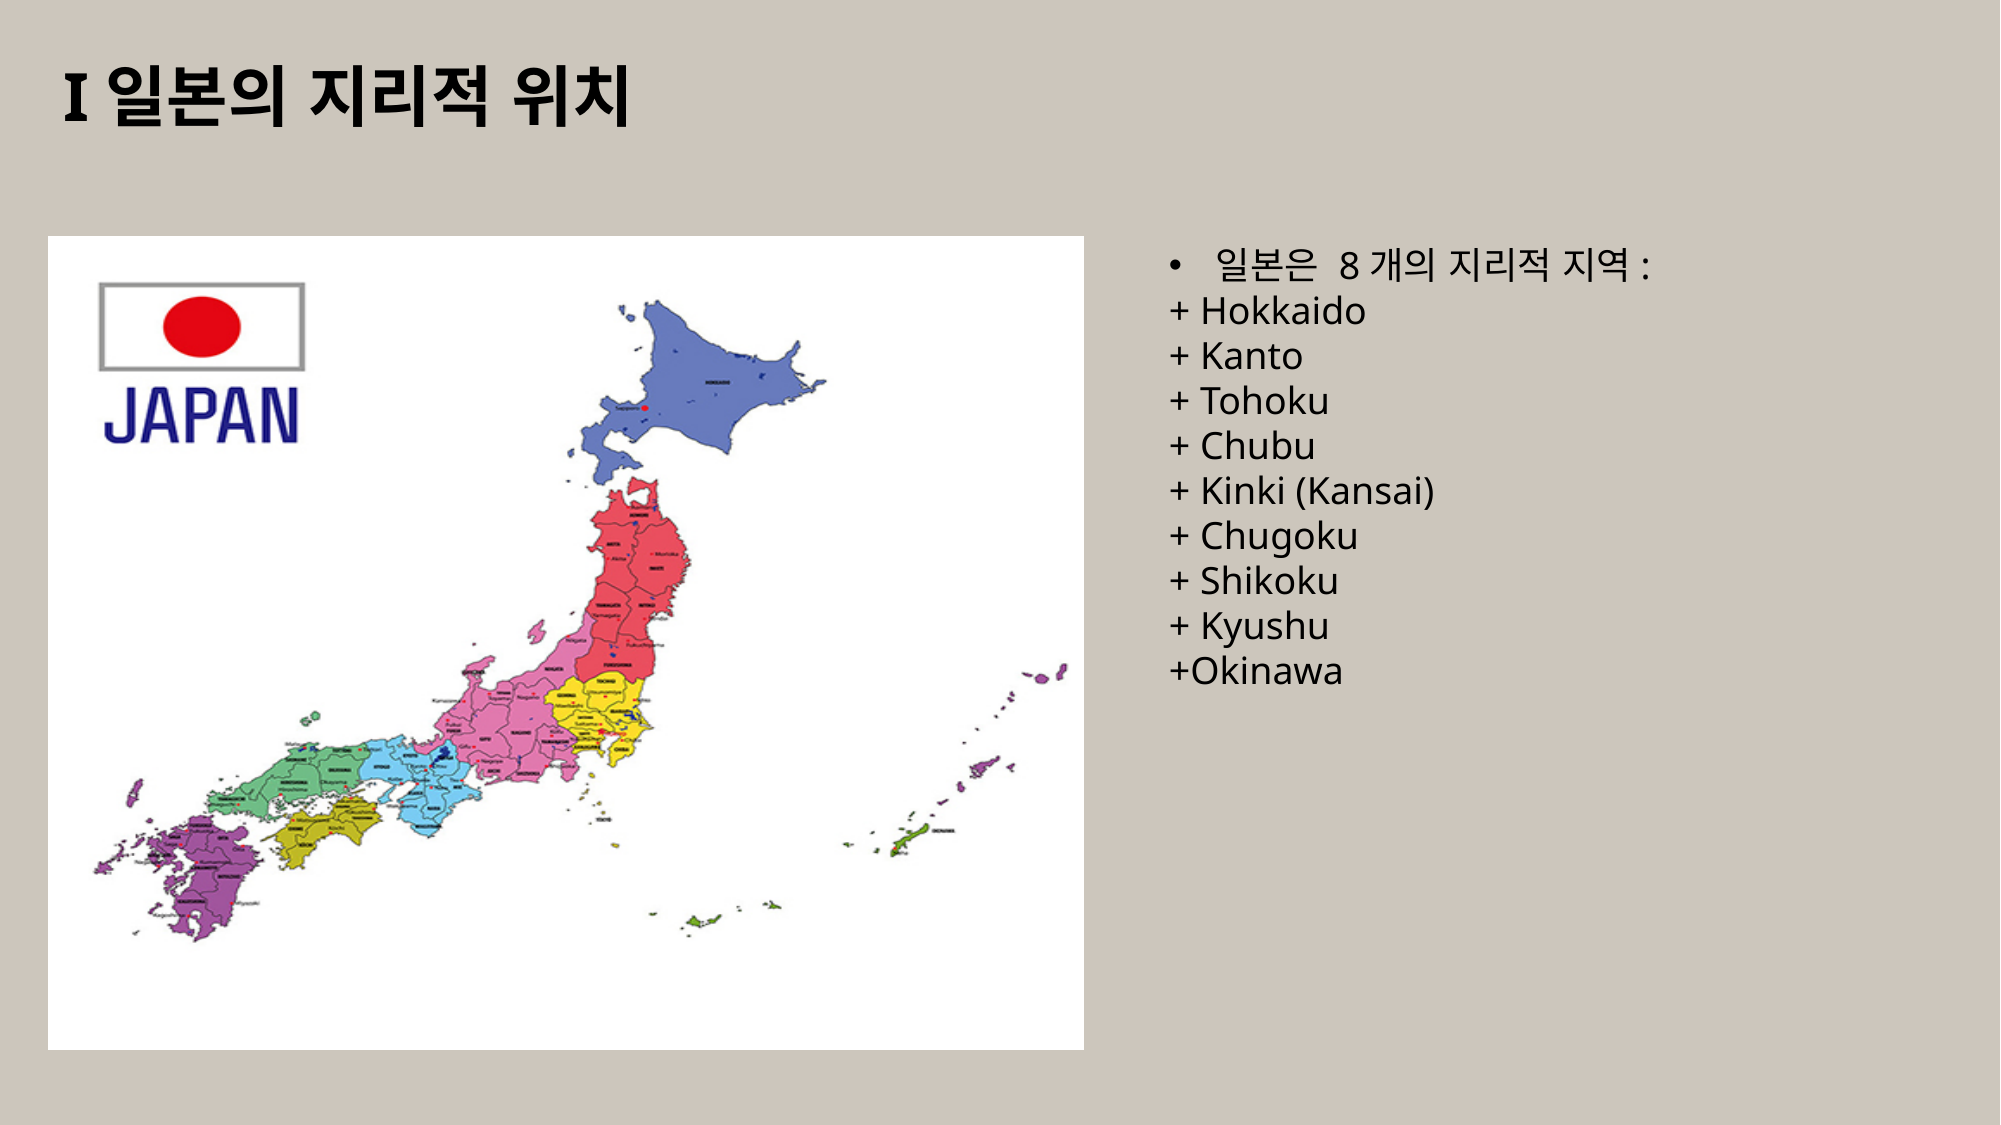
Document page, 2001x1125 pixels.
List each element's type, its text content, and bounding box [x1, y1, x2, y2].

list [48, 236, 1085, 1051]
title I일본의 지리적 위치 [48, 56, 909, 154]
text_box 일본은 8개의 지리적 지역: + Hokkaido + Kanto + Tohoku + Chubu + Kinki (Kansai) + Chugoku + Shikoku + Kyushu +Okinawa [1154, 234, 1887, 745]
